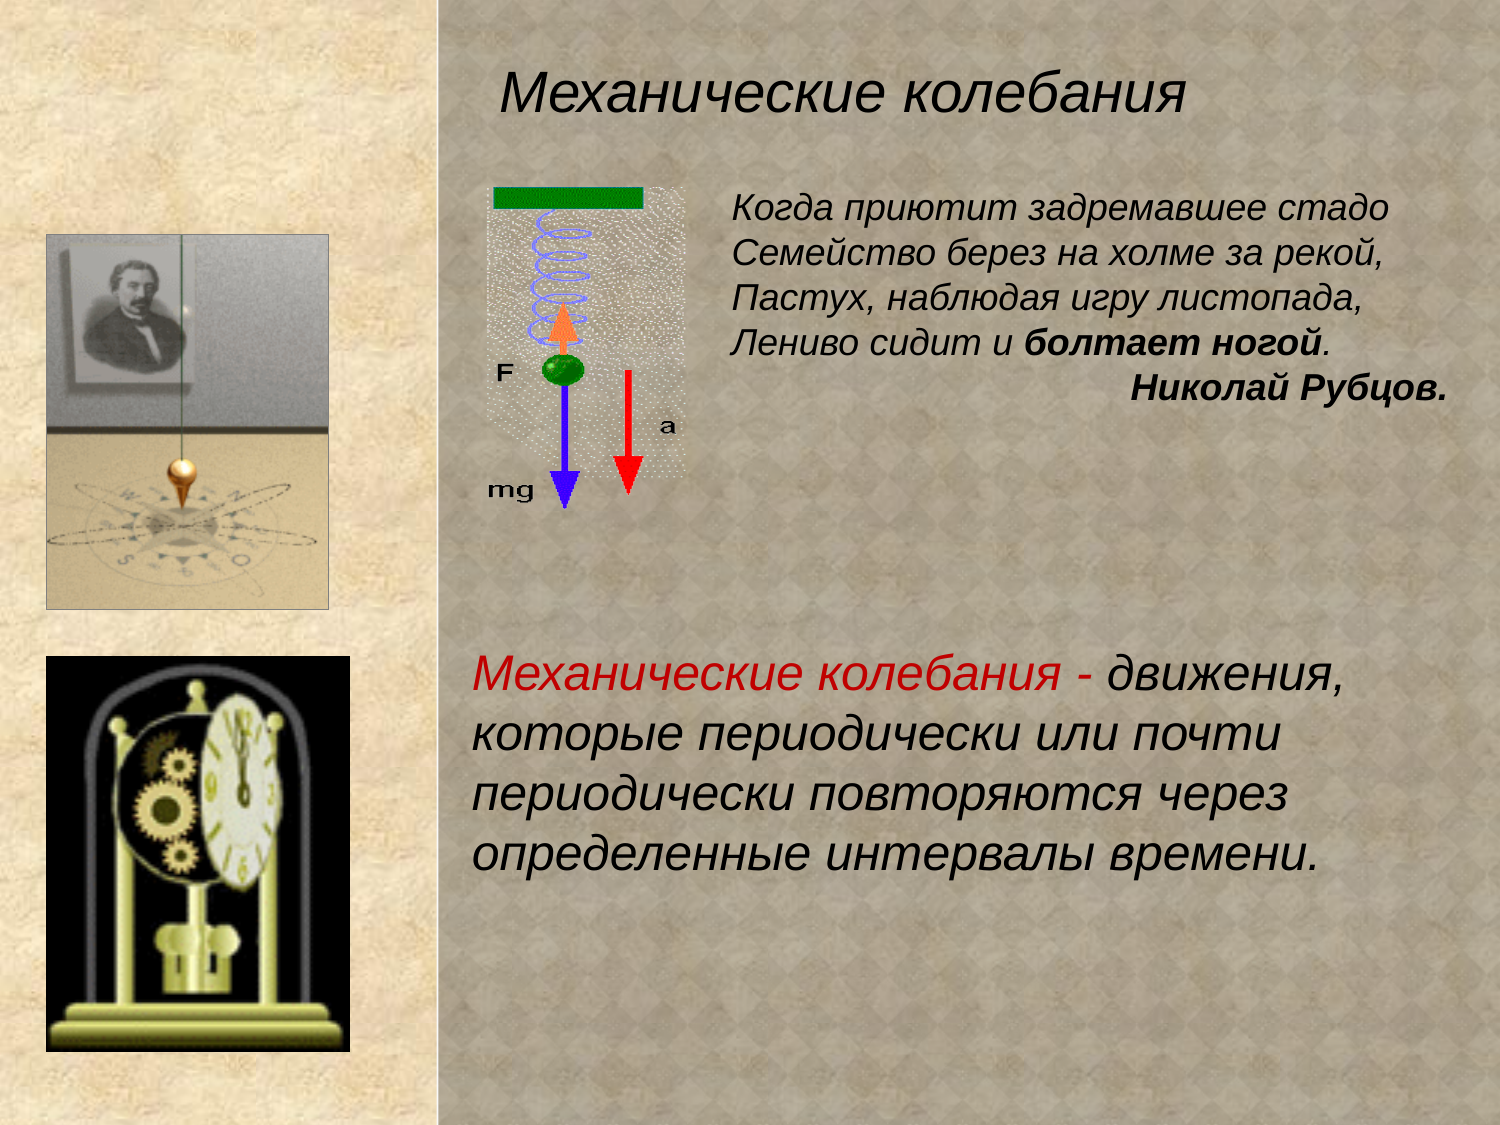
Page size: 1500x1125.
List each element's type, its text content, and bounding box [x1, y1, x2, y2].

picture [439, 0, 1500, 1125]
text_box Механические колебания [484, 46, 1203, 132]
text_box Механические колебания - движения, которые периодически или почти периодически повторяются через определенные интервалы времени. [457, 632, 1442, 888]
picture [0, 0, 436, 1125]
text_box Когда приютит задремавшее стадо Семейство берез на холме за рекой, Пастух, наблюдая игру листопада, Лениво сидит и болтает ногой. Николай Рубцов. [716, 175, 1464, 416]
